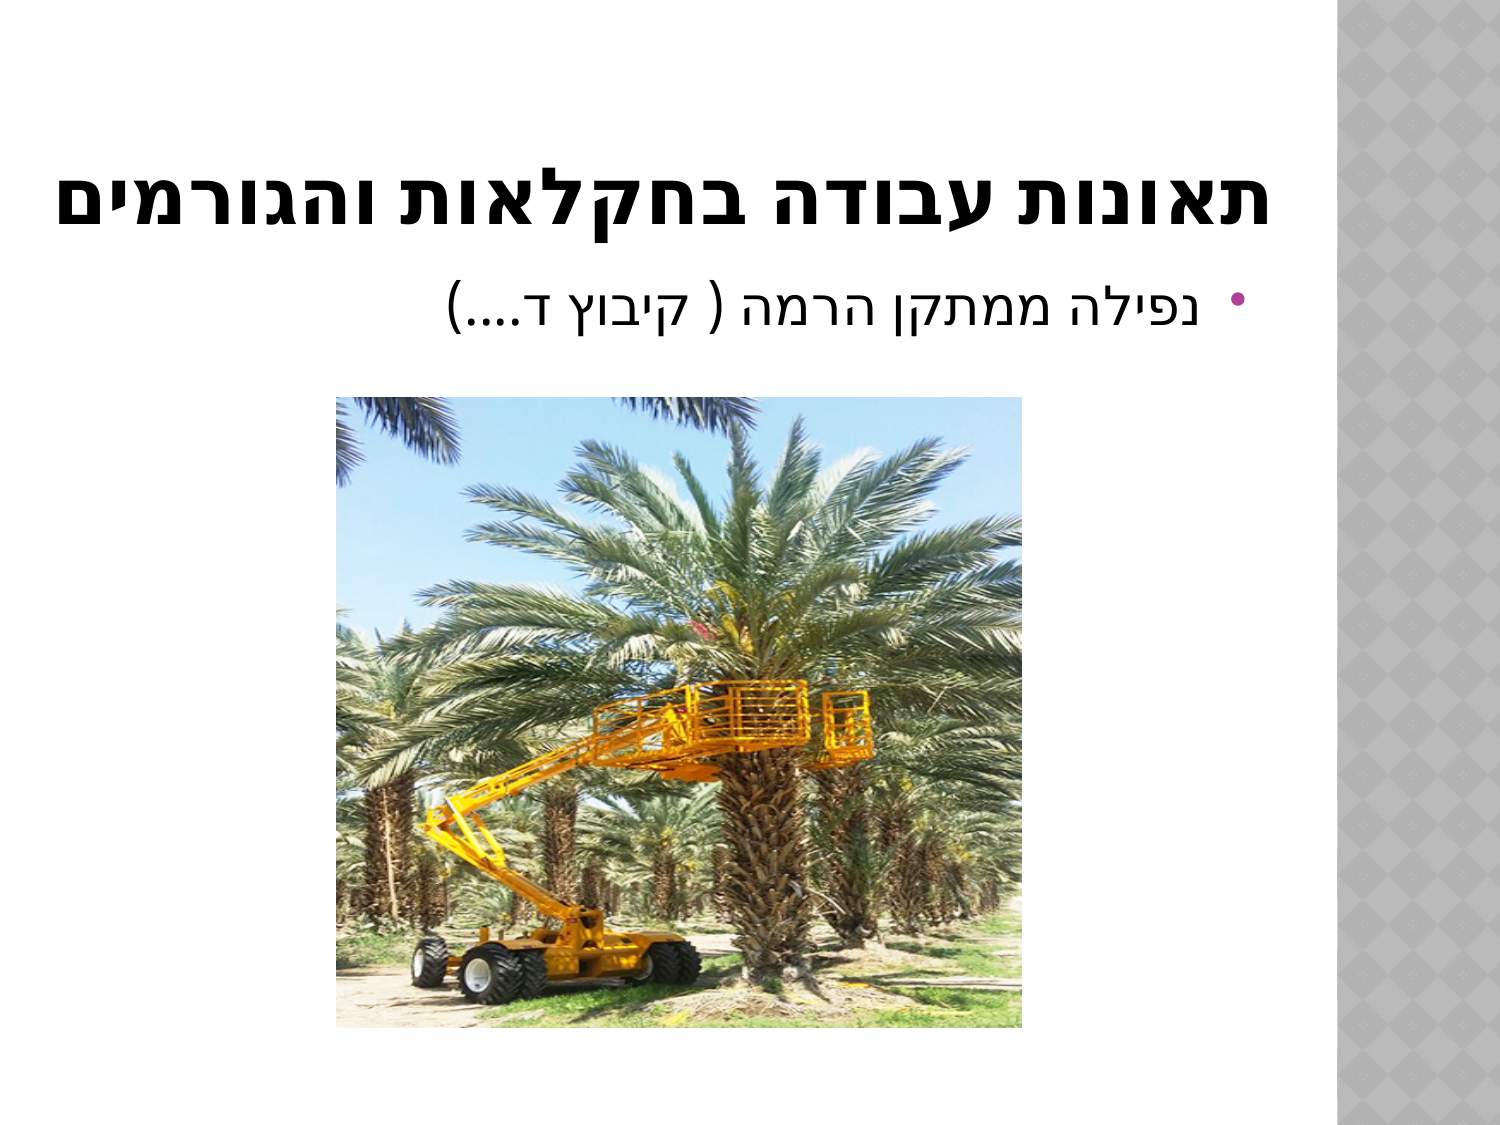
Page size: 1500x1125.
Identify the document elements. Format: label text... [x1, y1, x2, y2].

list נפילה ממתקן הרמה ( קיבוץ ד....) [75, 264, 1263, 1059]
picture [336, 396, 1023, 1029]
title תאונות עבודה בחקלאות והגורמים [0, 52, 1329, 240]
